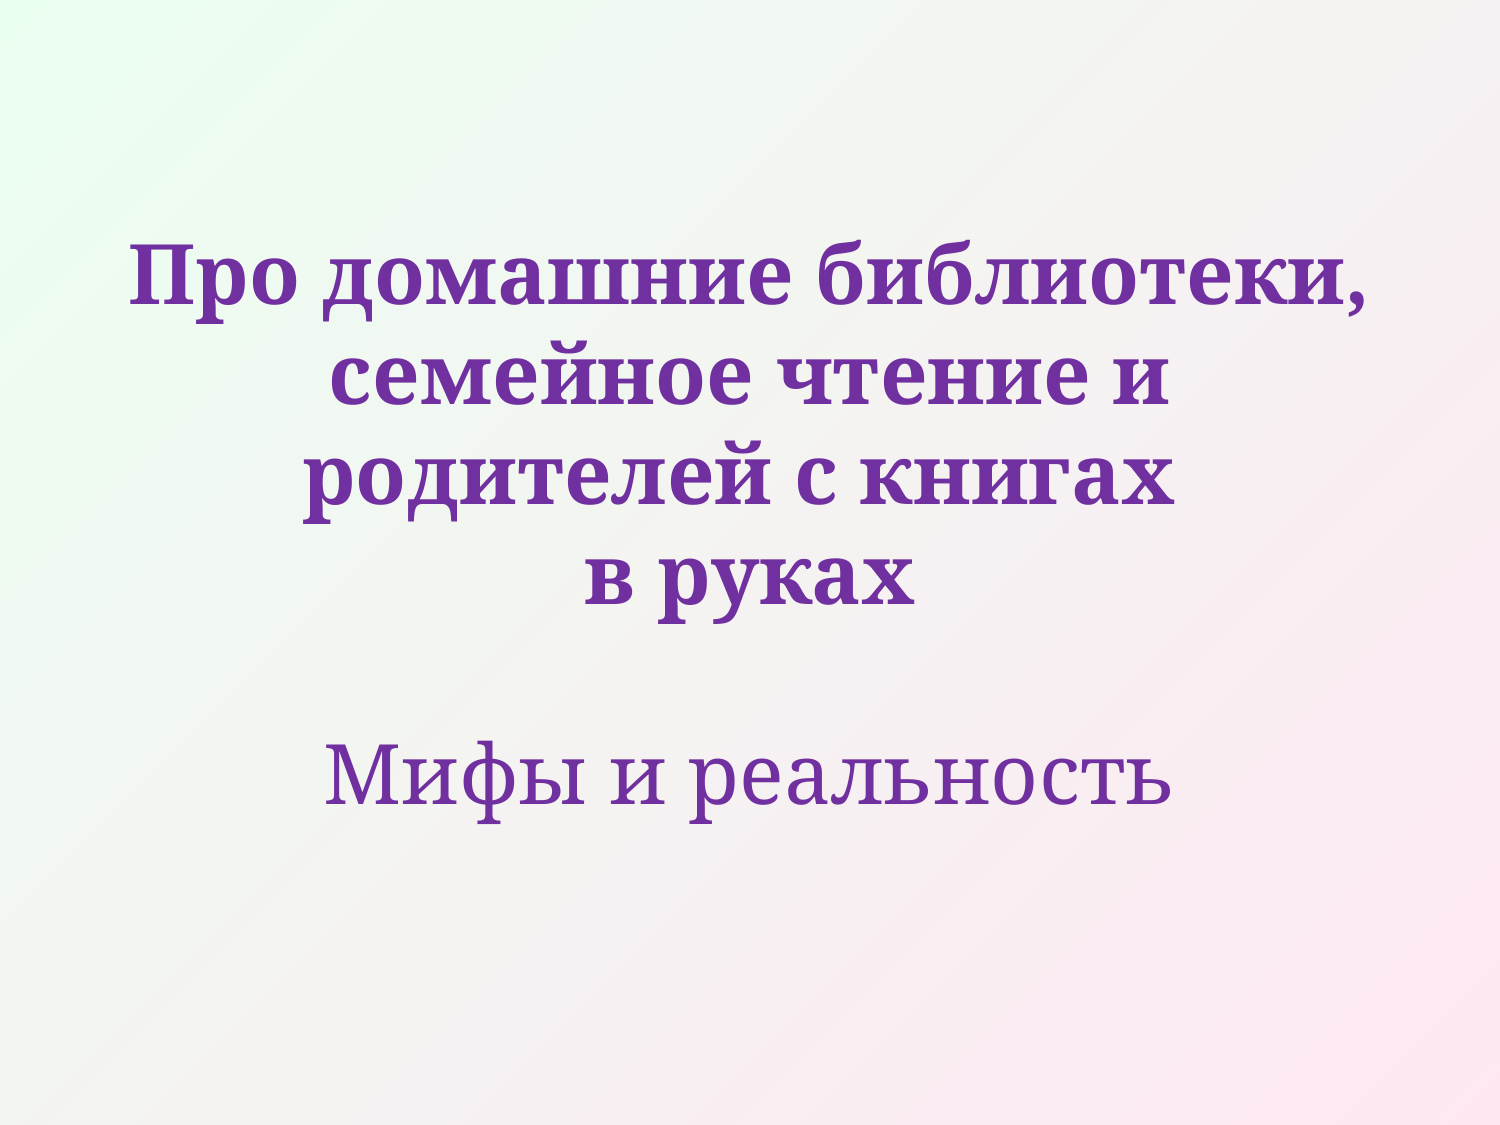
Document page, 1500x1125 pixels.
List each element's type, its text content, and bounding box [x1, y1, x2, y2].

title Про домашние библиотеки, семейное чтение и родителей с книгах в руках Мифы и реальность [75, 208, 1425, 835]
